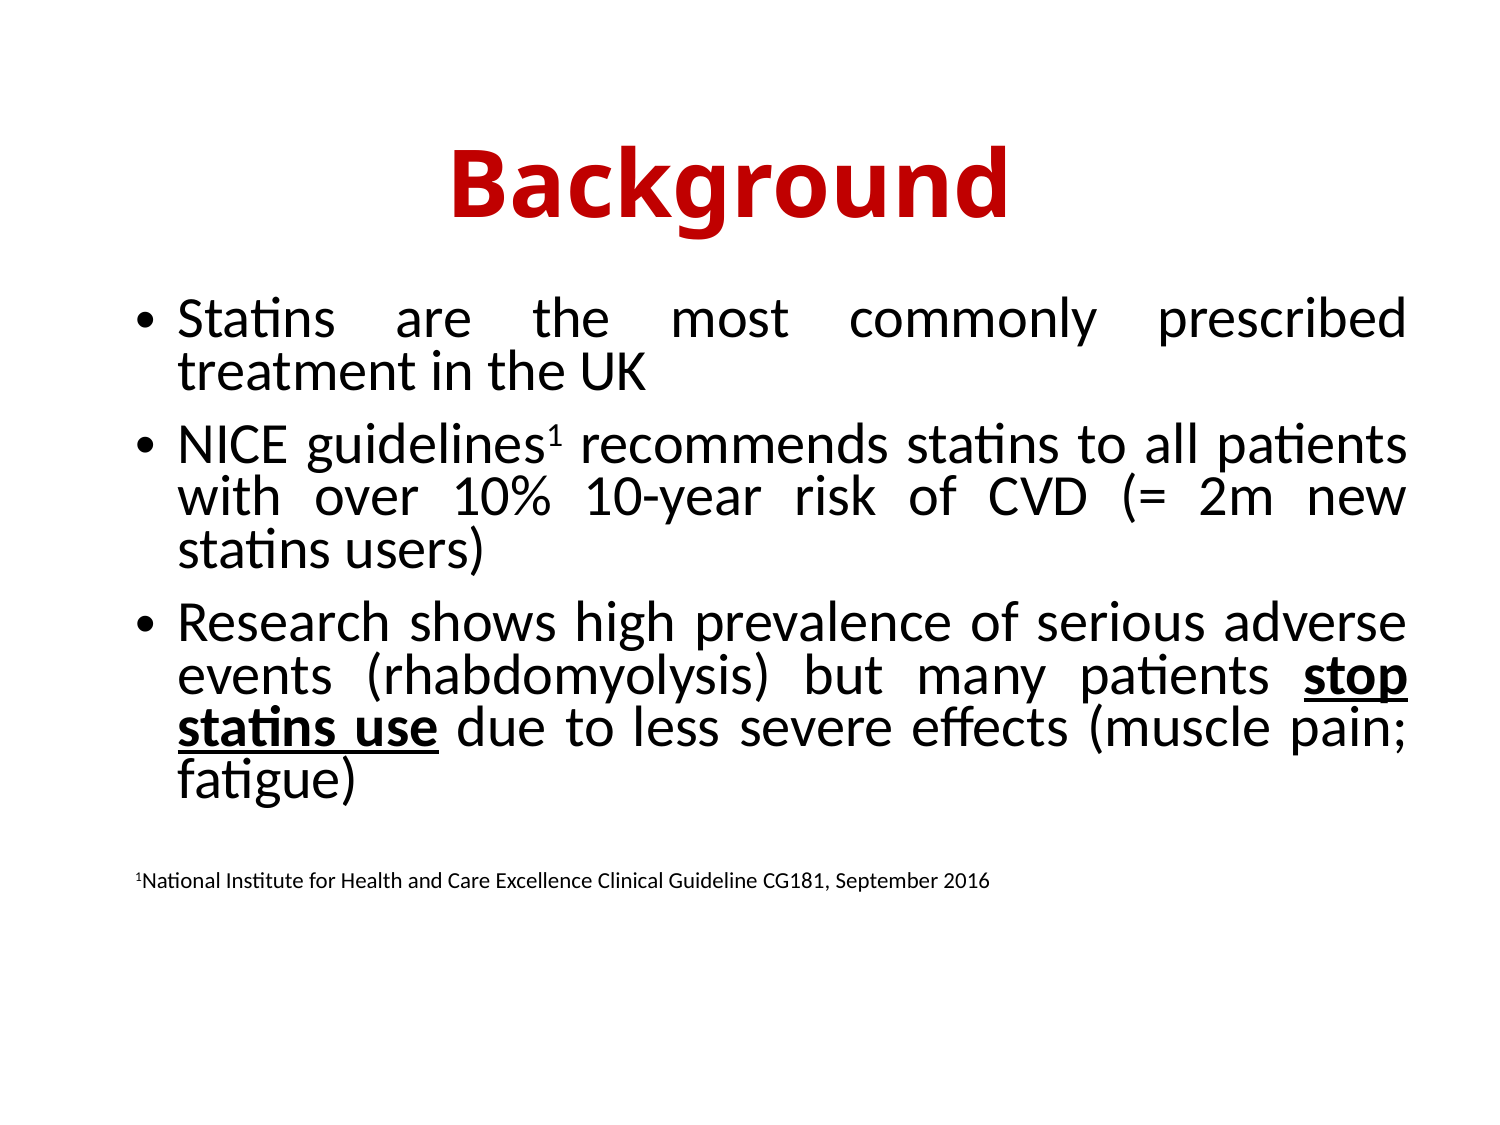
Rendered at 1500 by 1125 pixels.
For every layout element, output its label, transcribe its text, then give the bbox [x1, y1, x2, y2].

subtitle Statins are the most commonly prescribed treatment in the UK NICE guidelines1 recommends statins to all patients with over 10% 10-year risk of CVD (= 2m new statins users) Research shows high prevalence of serious adverse events (rhabdomyolysis) but many patients stop statins use due to less severe effects (muscle pain; fatigue) 1National Institute for Health and Care Excellence Clinical Guideline CG181, September 2016 [120, 288, 1424, 1007]
title Background [167, 117, 1293, 249]
